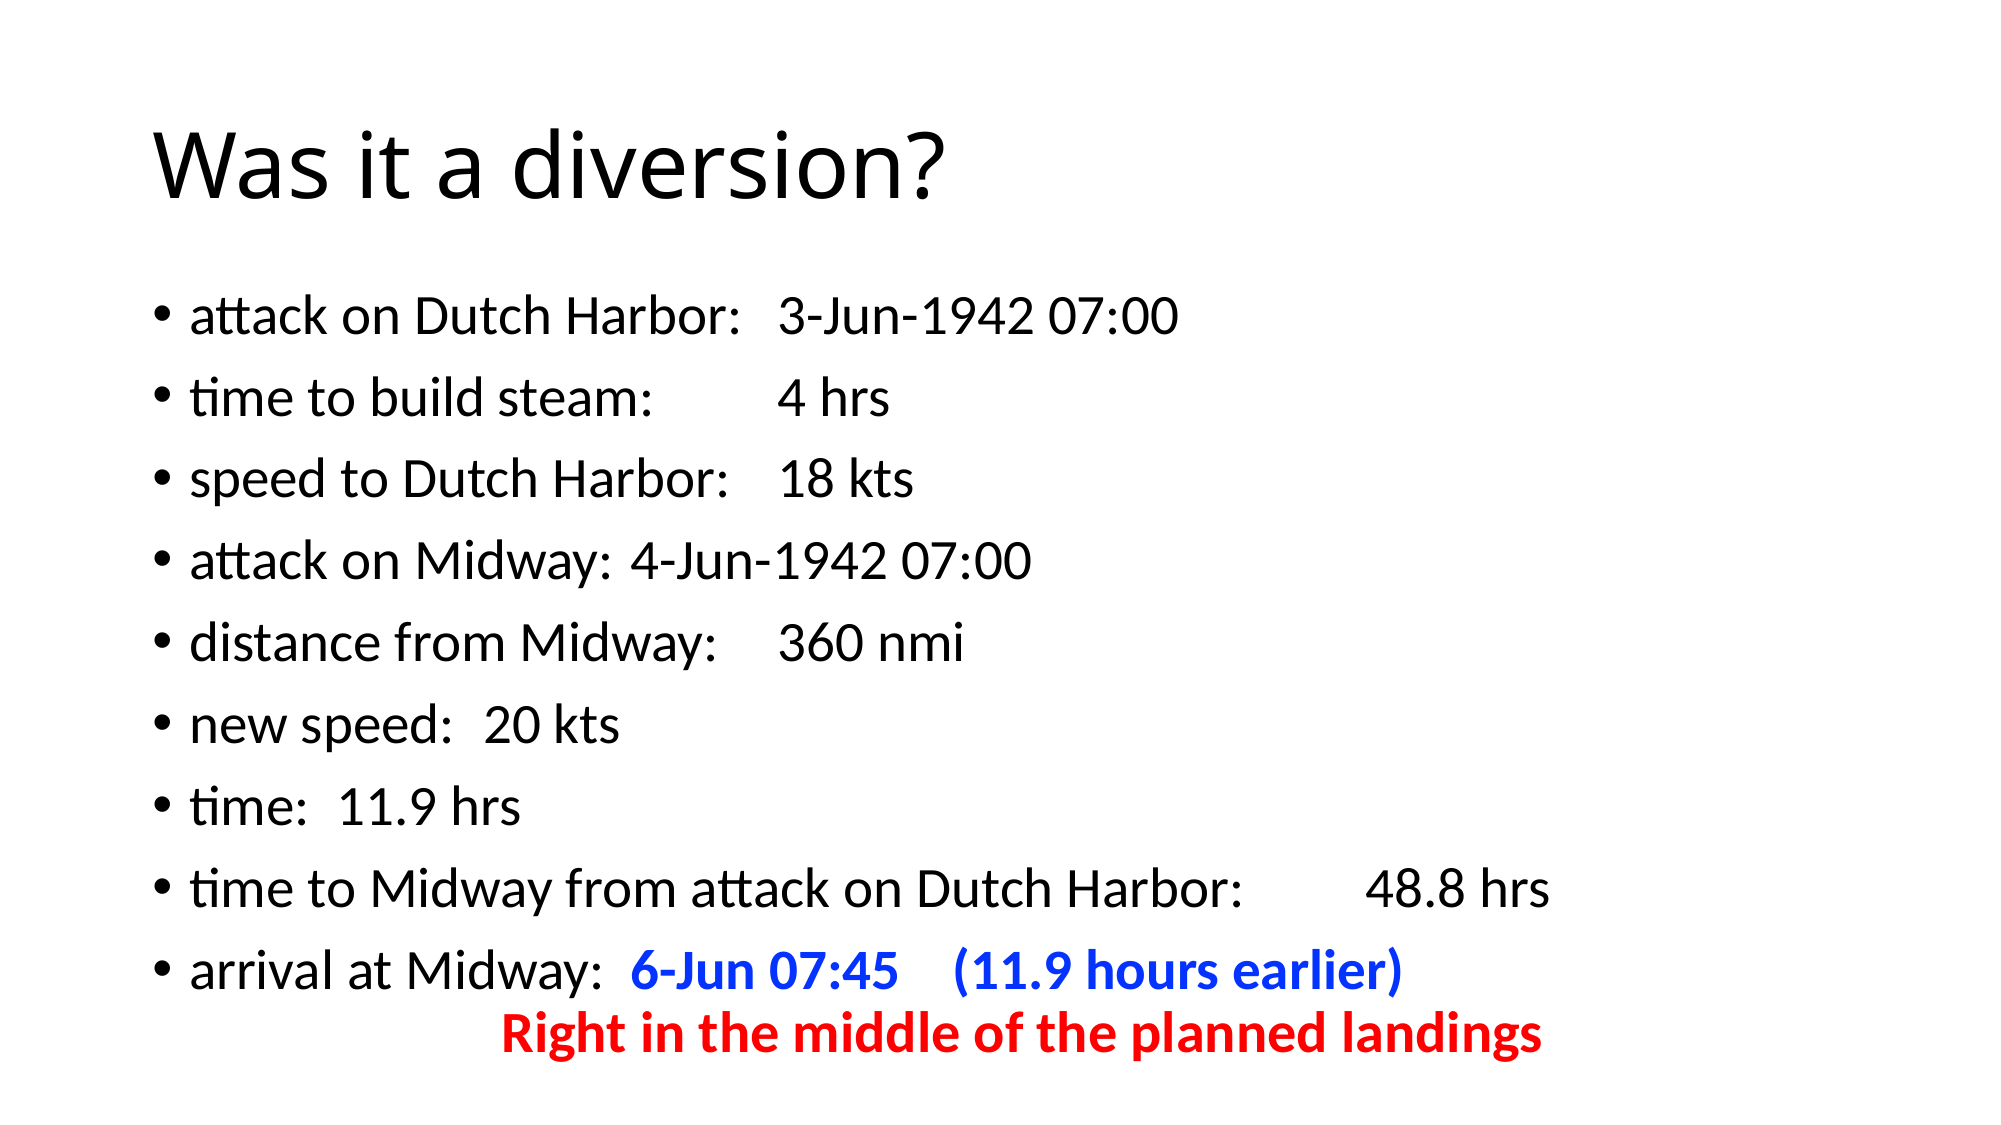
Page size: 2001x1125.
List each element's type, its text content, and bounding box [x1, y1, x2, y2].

title Was it a diversion? [137, 59, 1863, 277]
list attack on Dutch Harbor: 3-Jun-1942 07:00 time to build steam: 4 hrs speed to Dutch Harbor: 18 kts attack on Midway: 4-Jun-1942 07:00 distance from Midway: 360 nmi new speed: 20 kts time: 11.9 hrs time to Midway from attack on Dutch Harbor: 48.8 hrs arrival at Midway: 6-Jun 07:45 (11.9 hours earlier) [137, 277, 1863, 1014]
text_box Right in the middle of the planned landings [486, 987, 1559, 1072]
